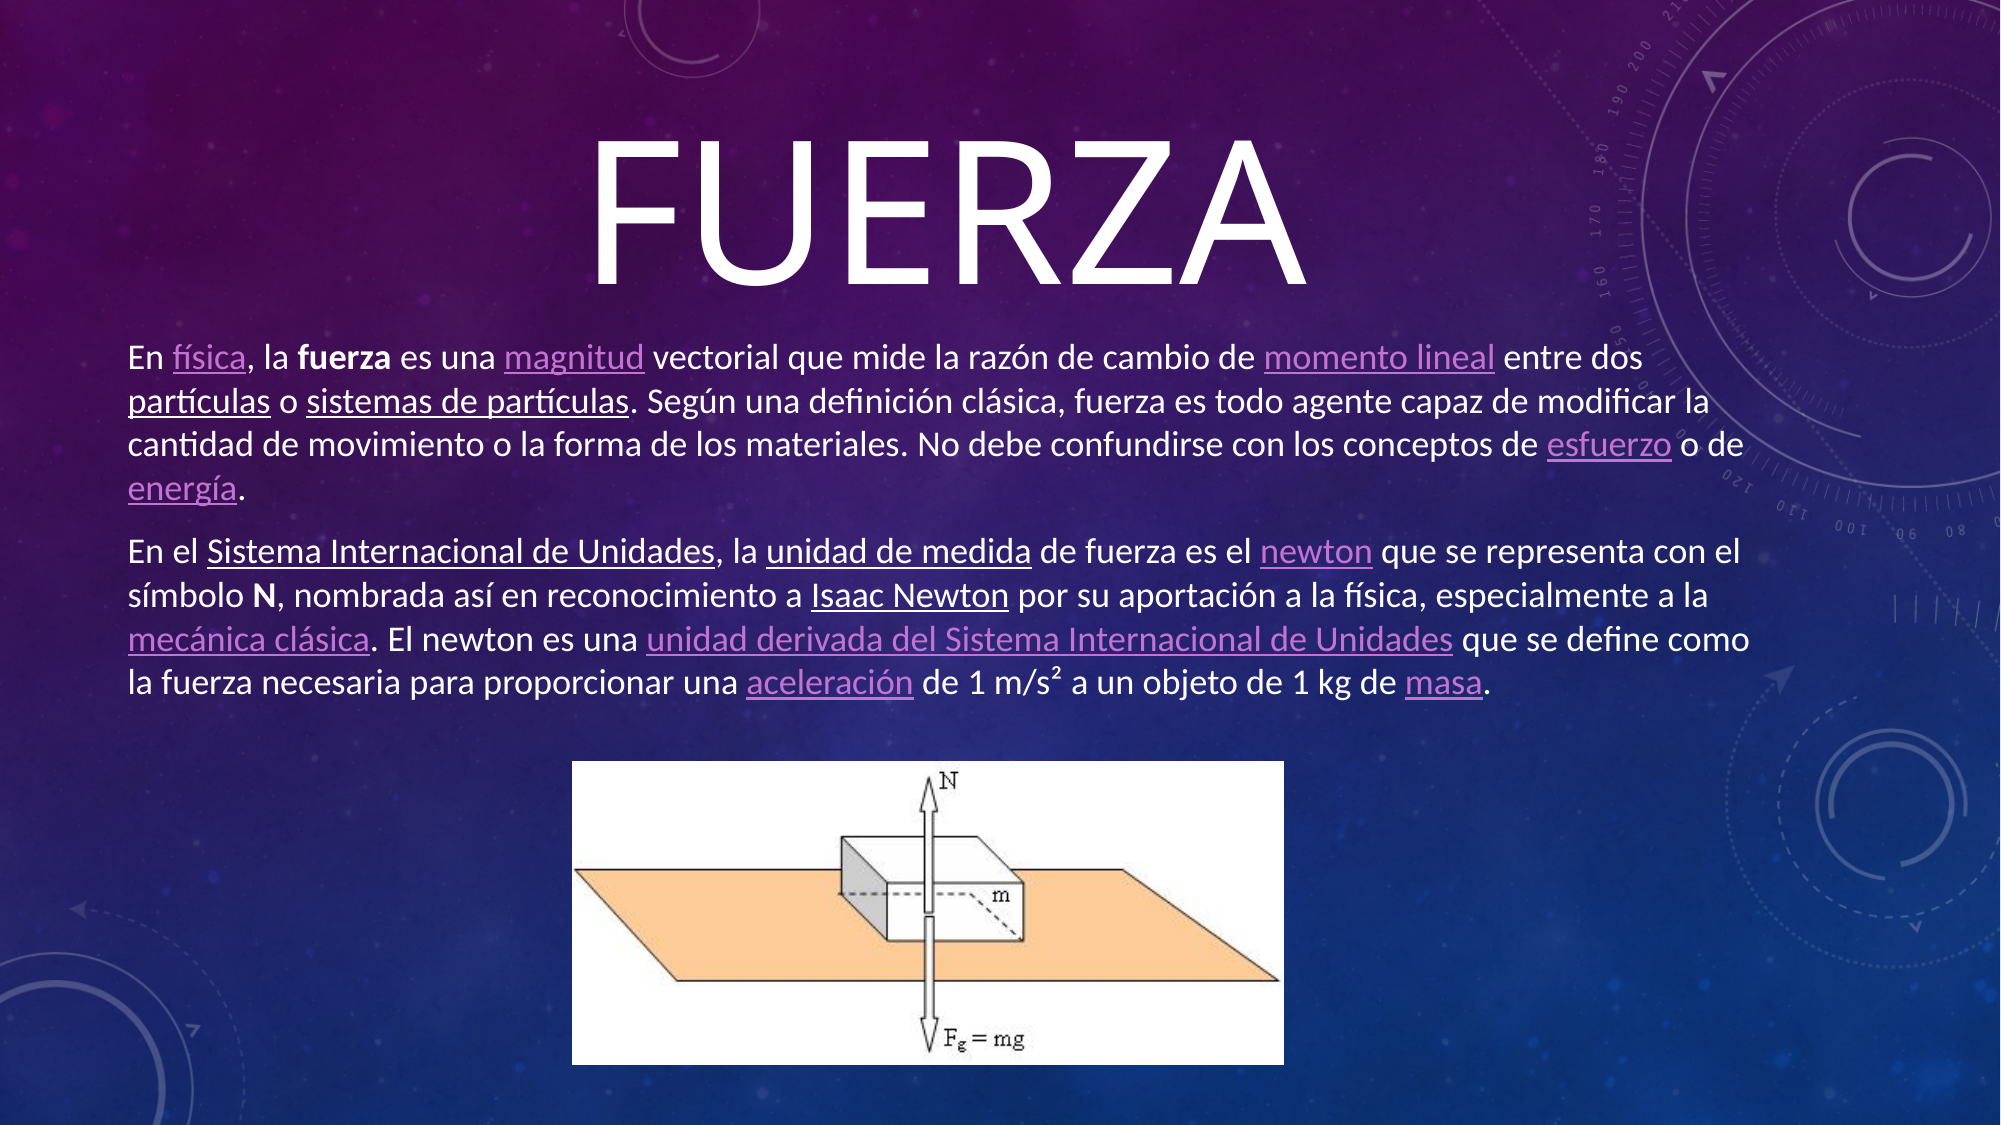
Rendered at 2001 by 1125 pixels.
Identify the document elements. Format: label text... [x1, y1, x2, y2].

title fuerza [112, 99, 1775, 308]
list En física, la fuerza es una magnitud vectorial que mide la razón de cambio de momento lineal entre dos partículas o sistemas de partículas. Según una definición clásica, fuerza es todo agente capaz de modificar la cantidad de movimiento o la forma de los materiales. No debe confundirse con los conceptos de esfuerzo o de energía. En el Sistema Internacional de Unidades, la unidad de medida de fuerza es el newton que se representa con el símbolo N, nombrada así en reconocimiento a Isaac Newton por su aportación a la física, especialmente a la mecánica clásica. El newton es una unidad derivada del Sistema Internacional de Unidades que se define como la fuerza necesaria para proporcionar una aceleración de 1 m/s² a un objeto de 1 kg de masa. [112, 308, 1775, 727]
picture [0, 0, 2001, 1125]
